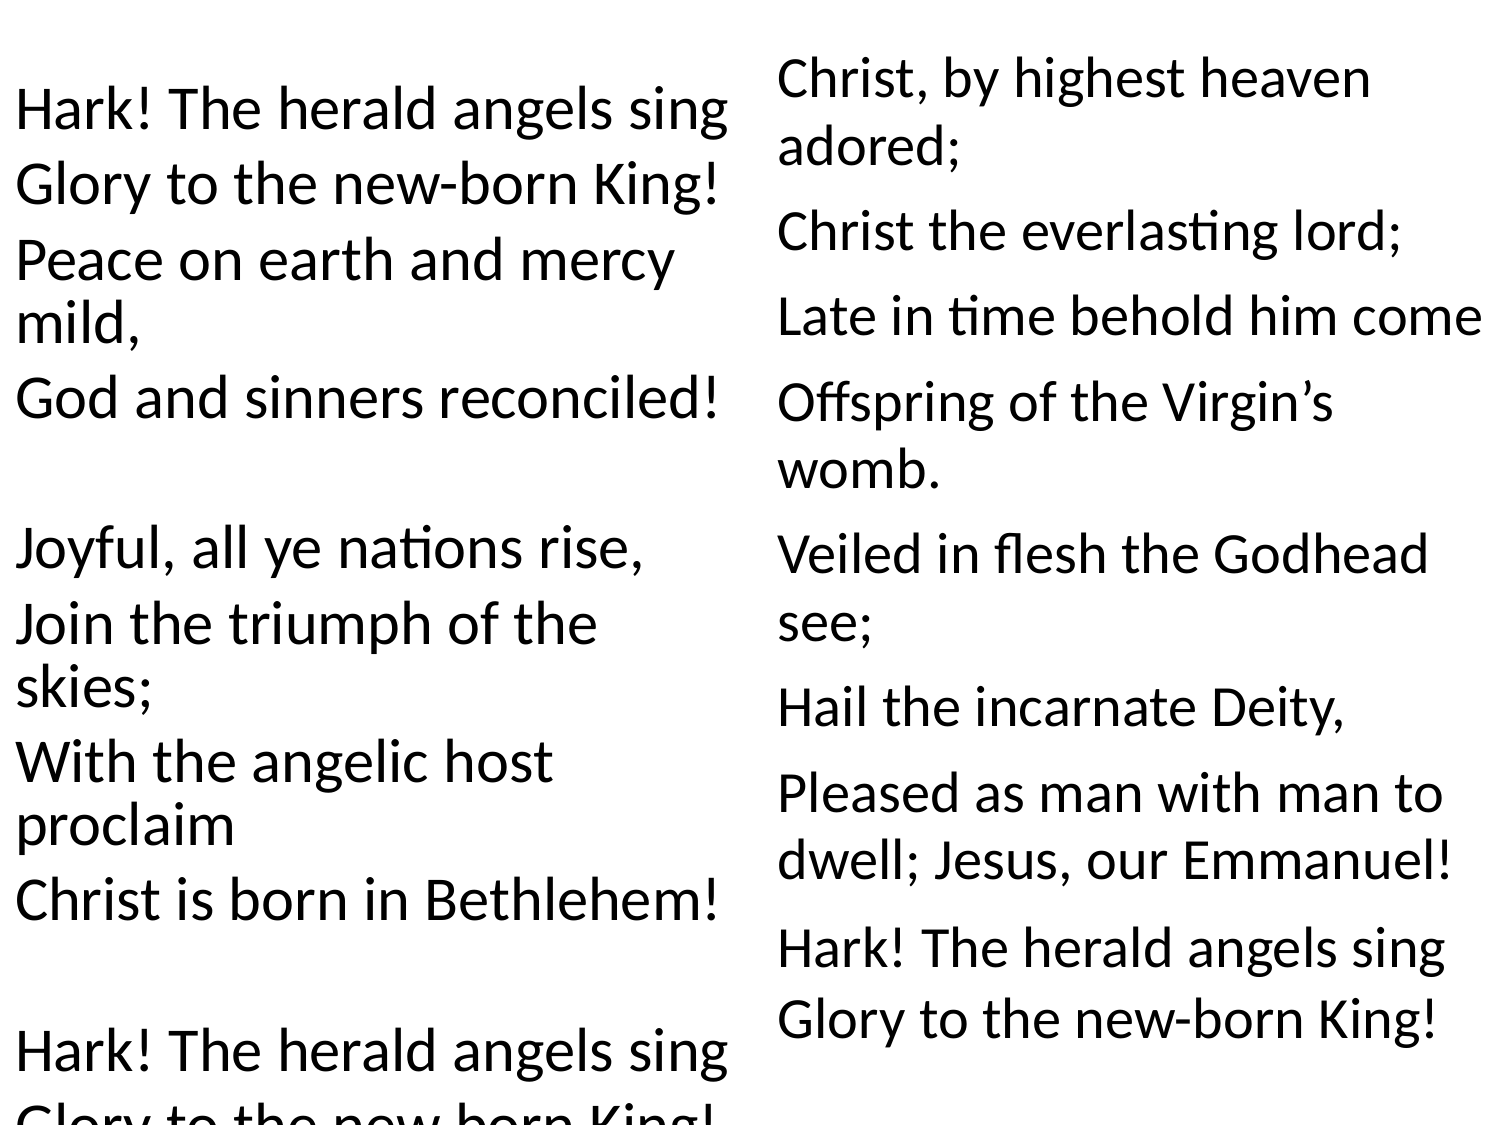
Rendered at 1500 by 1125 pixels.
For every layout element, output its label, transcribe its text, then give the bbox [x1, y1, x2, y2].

list Hark! The herald angels sing Glory to the new-born King! Peace on earth and mercy mild, God and sinners reconciled! Joyful, all ye nations rise, Join the triumph of the skies; With the angelic host proclaim Christ is born in Bethlehem! Hark! The herald angels sing Glory to the new born King! [0, 0, 763, 1125]
list Christ, by highest heaven adored; Christ the everlasting lord; Late in time behold him come Offspring of the Virgin’s womb. Veiled in flesh the Godhead see; Hail the incarnate Deity, Pleased as man with man to dwell; Jesus, our Emmanuel! Hark! The herald angels sing Glory to the new-born King! [762, 37, 1500, 1125]
